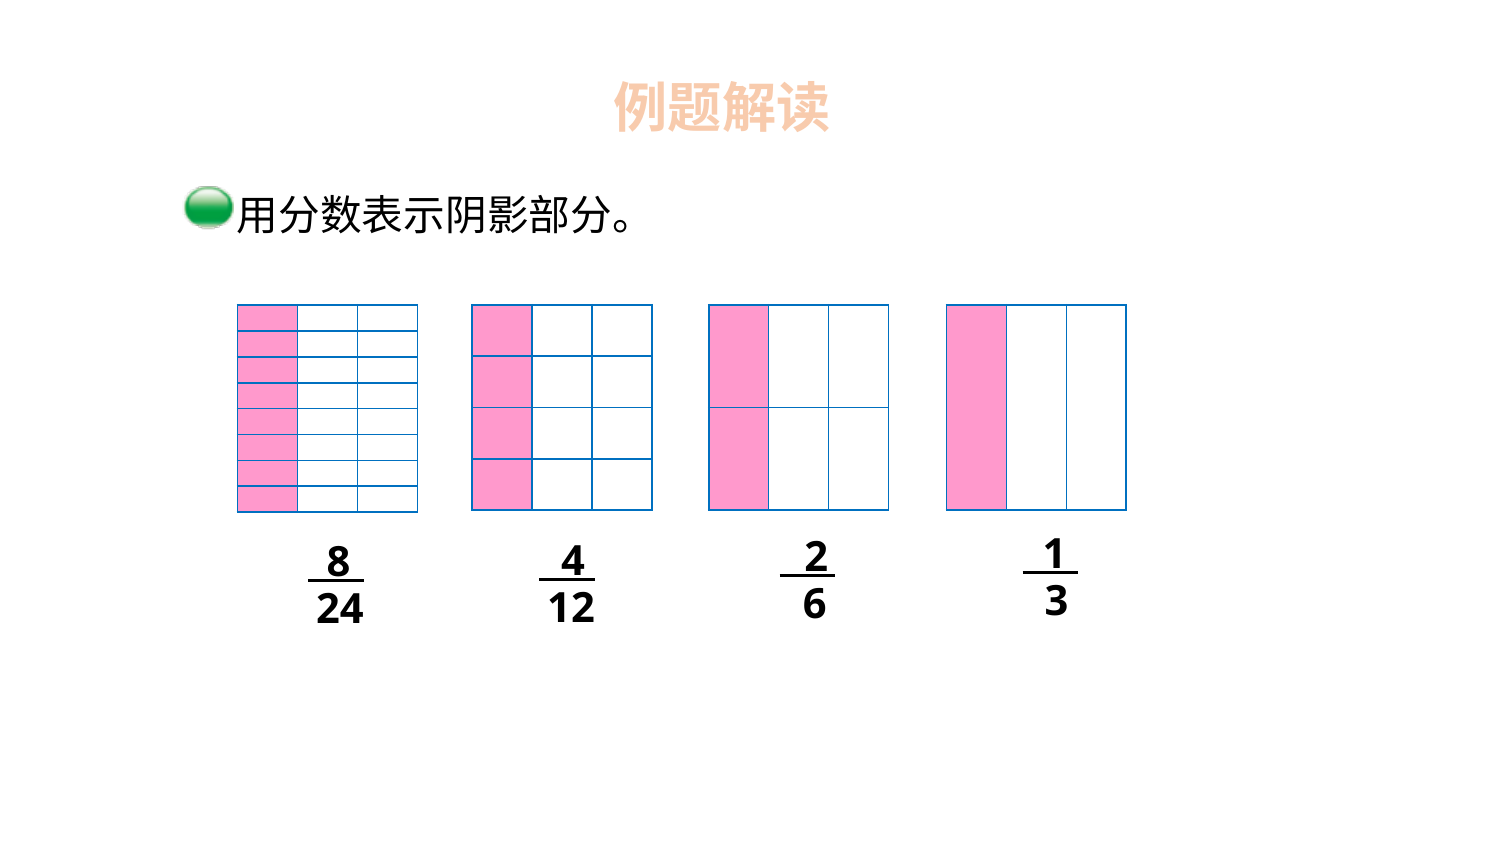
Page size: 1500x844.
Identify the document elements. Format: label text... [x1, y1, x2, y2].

table_header [1067, 306, 1125, 509]
text_box 用分数表示阴影部分。 [225, 168, 1416, 244]
table_cell [358, 487, 417, 511]
table_cell [238, 461, 297, 485]
table_cell [829, 408, 888, 509]
table_cell [298, 461, 357, 485]
table_cell [358, 384, 417, 408]
table_cell [769, 408, 828, 509]
table_header [769, 306, 828, 407]
table_cell [298, 435, 357, 460]
table_header [829, 306, 888, 407]
table_cell [238, 332, 297, 356]
table_cell [358, 435, 417, 460]
table_cell [238, 409, 297, 434]
table_header [947, 306, 1006, 509]
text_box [1022, 518, 1136, 633]
table_cell [533, 357, 591, 407]
table_cell [710, 408, 768, 509]
table_cell [238, 487, 297, 511]
table_cell [298, 384, 357, 408]
table_header [533, 306, 591, 355]
table_cell [238, 358, 297, 382]
table_cell [593, 408, 651, 458]
table_cell [473, 408, 531, 458]
table_cell [473, 460, 531, 509]
text_box 例题解读 [602, 67, 842, 144]
table_cell [473, 357, 531, 407]
table_header [710, 306, 768, 407]
table_cell [533, 460, 591, 509]
table_header [298, 306, 357, 330]
table_cell [593, 357, 651, 407]
table_header [1007, 306, 1066, 509]
table_cell [298, 487, 357, 511]
table_header [593, 306, 651, 355]
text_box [779, 522, 894, 636]
table_cell [298, 332, 357, 356]
table_cell [358, 461, 417, 485]
table_header [358, 306, 417, 330]
table_cell [298, 358, 357, 382]
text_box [301, 527, 407, 641]
table_cell [358, 358, 417, 382]
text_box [532, 526, 638, 640]
table_header [238, 306, 297, 330]
table_cell [593, 460, 651, 509]
table_cell [238, 435, 297, 460]
table_cell [298, 409, 357, 434]
table_header [473, 306, 531, 355]
table_cell [358, 332, 417, 356]
picture [180, 182, 234, 237]
table_cell [533, 408, 591, 458]
table_cell [358, 409, 417, 434]
table_cell [238, 384, 297, 408]
